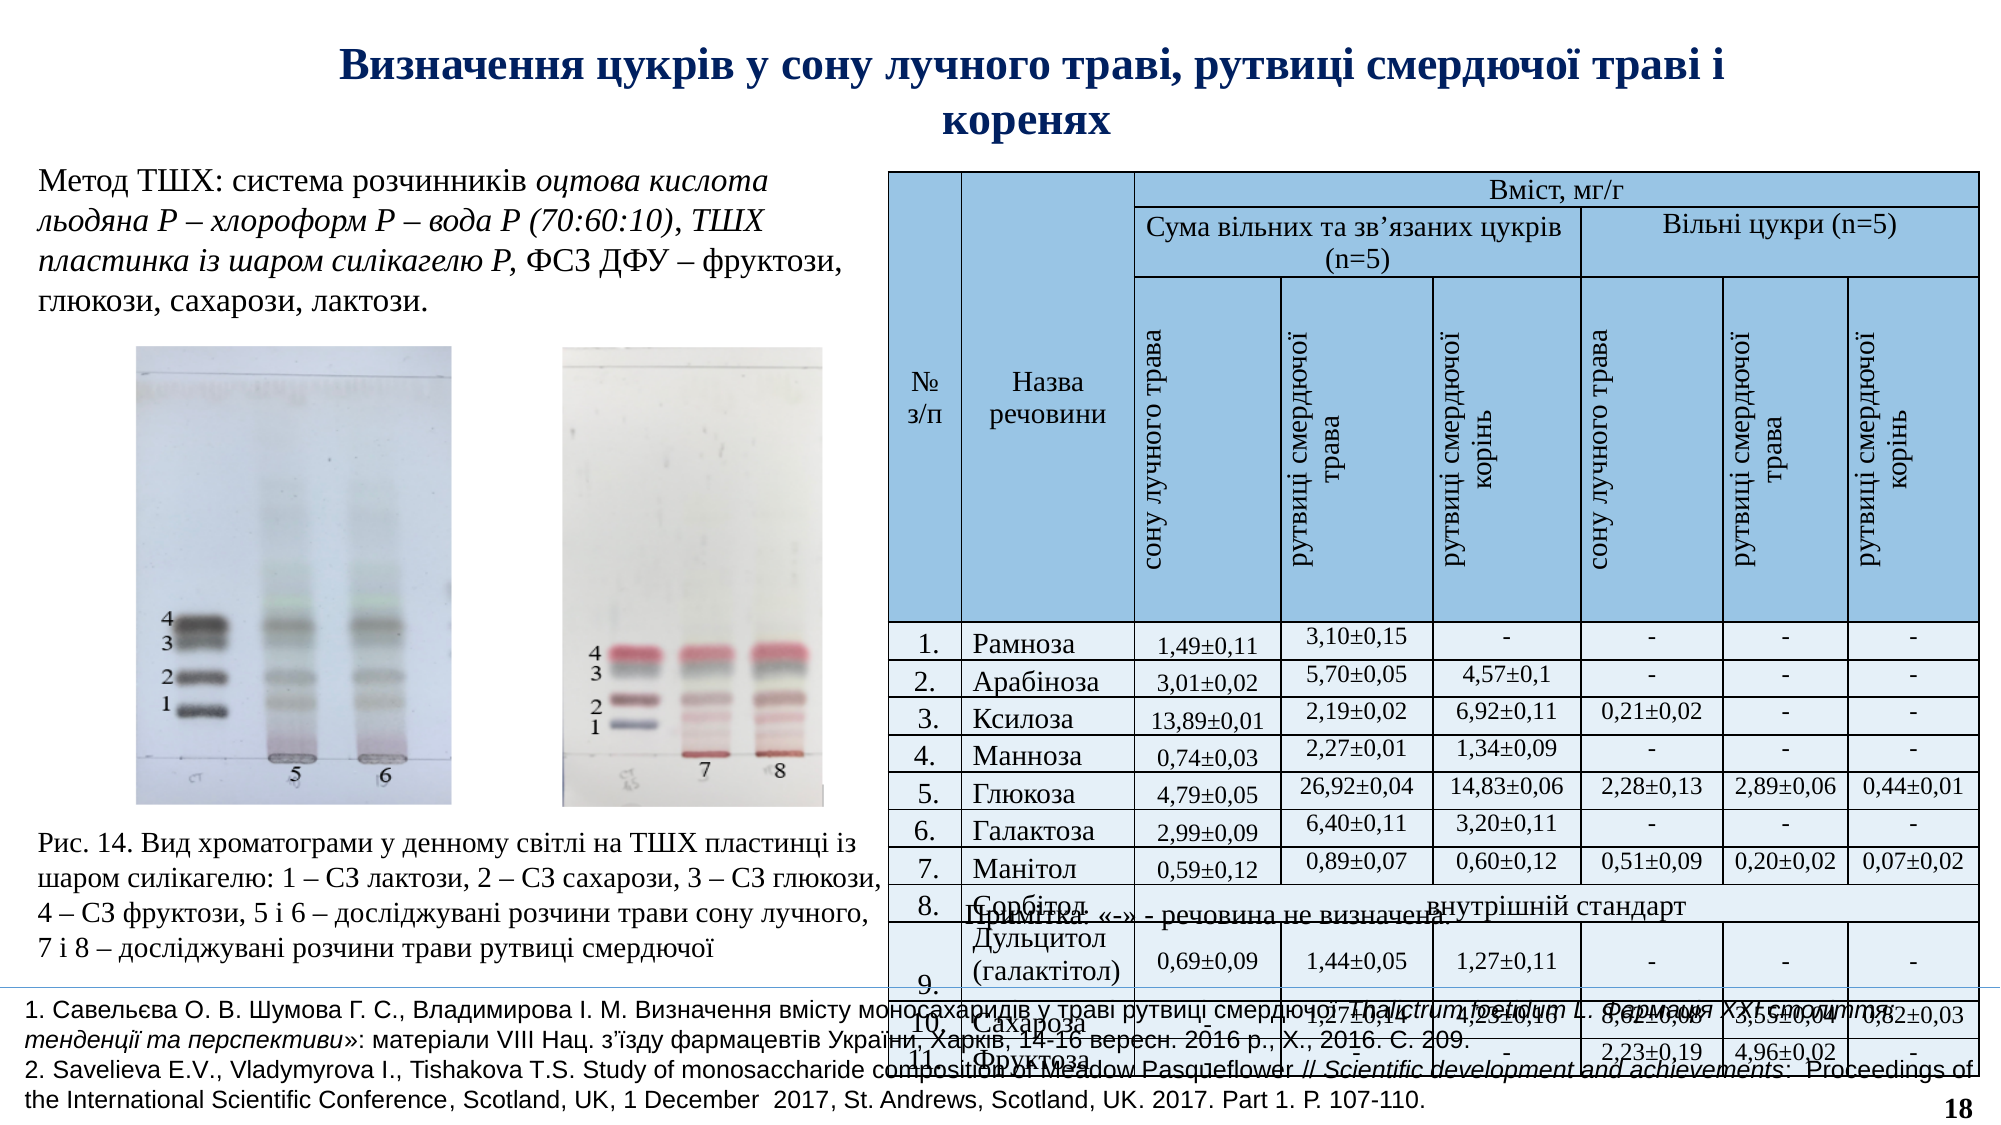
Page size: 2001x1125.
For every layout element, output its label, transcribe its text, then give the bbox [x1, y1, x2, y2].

table_cell 2,28±0,13 [1582, 773, 1722, 809]
table_cell 0,89±0,07 [1282, 848, 1432, 884]
table_cell 4,79±0,05 [1135, 773, 1280, 809]
table_cell 0,59±0,12 [1135, 848, 1280, 884]
table_cell Рамноза [962, 623, 1134, 659]
table_cell 26,92±0,04 [1282, 773, 1432, 809]
table_cell Ксилоза [962, 698, 1134, 734]
table_cell рутвиці смердючої корінь [1849, 278, 1978, 621]
table_cell 13,89±0,01 [1135, 698, 1280, 734]
table_cell 2,27±0,01 [1282, 736, 1432, 771]
text_box Метод ТШХ: система розчинників оцтова кислота льодяна Р – хлороформ Р – вода Р (70:60:10), ТШХ пластинка із шаром силікагелю Р, ФСЗ ДФУ – фруктози, глюкози, сахарози, лактози. [23, 151, 895, 326]
table_header № з/п [889, 173, 961, 621]
table_cell Дульцитол (галактітол) [962, 938, 1134, 986]
table_cell 1,27±0,11 [1434, 923, 1580, 986]
table_header Вміст, мг/г [1135, 173, 1978, 206]
table_cell - [1849, 923, 1978, 986]
table_cell Галактоза [962, 810, 1134, 846]
table_cell - [1724, 661, 1847, 696]
table_cell Арабіноза [962, 661, 1134, 696]
table_cell - [1724, 923, 1847, 986]
table_cell рутвиці смердючої корінь [1434, 278, 1580, 621]
table_cell 0,69±0,09 [1135, 938, 1280, 986]
table_cell 3. [889, 698, 961, 734]
table_cell - [1582, 810, 1722, 846]
text_box Примітка: «-» - речовина не визначена. [949, 887, 1467, 938]
table_cell 2. [889, 661, 961, 696]
table_cell Вільні цукри (n=5) [1582, 208, 1978, 276]
slide_number 18 [1538, 1059, 1989, 1119]
table_cell 2,19±0,02 [1282, 698, 1432, 734]
table_cell - [1849, 623, 1978, 659]
table_cell 0,21±0,02 [1582, 698, 1722, 734]
table_cell 6,92±0,11 [1434, 698, 1580, 734]
table_header Назва речовини [962, 173, 1134, 621]
table_cell 5,70±0,05 [1282, 661, 1432, 696]
table_cell 4,57±0,1 [1434, 661, 1580, 696]
table_cell 0,74±0,03 [1135, 736, 1280, 771]
table_cell сону лучного трава [1582, 278, 1722, 621]
table_cell 0,20±0,02 [1724, 848, 1847, 884]
table_cell - [1849, 661, 1978, 696]
table_cell 1. [889, 623, 961, 659]
table_cell 0,07±0,02 [1849, 848, 1978, 884]
table_cell 3,20±0,11 [1434, 810, 1580, 846]
table_cell 7. [889, 848, 961, 884]
text_box 1. Савельєва О. В. Шумова Г. С., Владимирова І. М. Визначення вмісту моносахаридів у траві рутвиці смердючої Thalictrum foetidum L. Фармація XXI століття: тенденції та перспективи»: матеріали VIII Нац. з’їзду фармацевтів України, Харків, 14-16 вересн. 2016 р., Х., 2016. С. 209. 2. Savelieva E.V., Vladymyrova I., Tishakova T.S. Study of monosaccharide composition of Meadow Pasqueflower // Scientific development and achievements: Proceedings of the International Scientific Conference, Scotland, UK, 1 December 2017, St. Andrews, Scotland, UK. 2017. Part 1. Р. 107-110. [9, 988, 1995, 1121]
table_cell - [1849, 810, 1978, 846]
table_cell рутвиці смердючої трава [1724, 278, 1847, 621]
table_cell 1,49±0,11 [1135, 623, 1280, 659]
picture [122, 335, 845, 817]
table_cell 1,34±0,09 [1434, 736, 1580, 771]
table_cell 0,51±0,09 [1582, 848, 1722, 884]
table_cell Сума вільних та зв’язаних цукрів (n=5) [1135, 208, 1580, 276]
table_cell 4. [889, 736, 961, 771]
table_cell 14,83±0,06 [1434, 773, 1580, 809]
table_cell - [1849, 736, 1978, 771]
table_cell сону лучного трава [1135, 278, 1280, 621]
table_cell - [1582, 736, 1722, 771]
table_cell - [1849, 698, 1978, 734]
table_cell - [1724, 623, 1847, 659]
table_cell 6. [889, 810, 961, 846]
table_cell 1,44±0,05 [1282, 938, 1432, 986]
text_box Визначення цукрів у сону лучного траві, рутвиці смердючої траві і коренях [298, 26, 1768, 152]
table_cell 2,99±0,09 [1135, 810, 1280, 846]
table_cell 0,44±0,01 [1849, 773, 1978, 809]
table_cell внутрішній стандарт [1135, 885, 1978, 921]
table_cell - [1582, 623, 1722, 659]
table_cell 8. [889, 885, 961, 921]
text_box Рис. 14. Вид хроматограми у денному світлі на ТШХ пластинці із шаром силікагелю: 1 – СЗ лактози, 2 – СЗ сахарози, 3 – СЗ глюкози, 4 – СЗ фруктози, 5 і 6 – досліджувані розчини трави сону лучного, 7 і 8 – досліджувані розчини трави рутвиці смердючої [22, 816, 888, 971]
table_cell Глюкоза [962, 773, 1134, 809]
table_cell 3,10±0,15 [1282, 623, 1432, 659]
table_cell рутвиці смердючої трава [1282, 278, 1432, 621]
table_cell - [1724, 698, 1847, 734]
table_cell 6,40±0,11 [1282, 810, 1432, 846]
table_cell - [1434, 623, 1580, 659]
table_cell Манноза [962, 736, 1134, 771]
table_cell - [1724, 736, 1847, 771]
table_cell - [1582, 923, 1722, 986]
table_cell 0,60±0,12 [1434, 848, 1580, 884]
table_cell 2,89±0,06 [1724, 773, 1847, 809]
table_cell Манітол [962, 848, 1134, 884]
table_cell 5. [889, 773, 961, 809]
table_cell 9. [889, 923, 961, 986]
table_cell 3,01±0,02 [1135, 661, 1280, 696]
table_cell - [1724, 810, 1847, 846]
table_cell - [1582, 661, 1722, 696]
